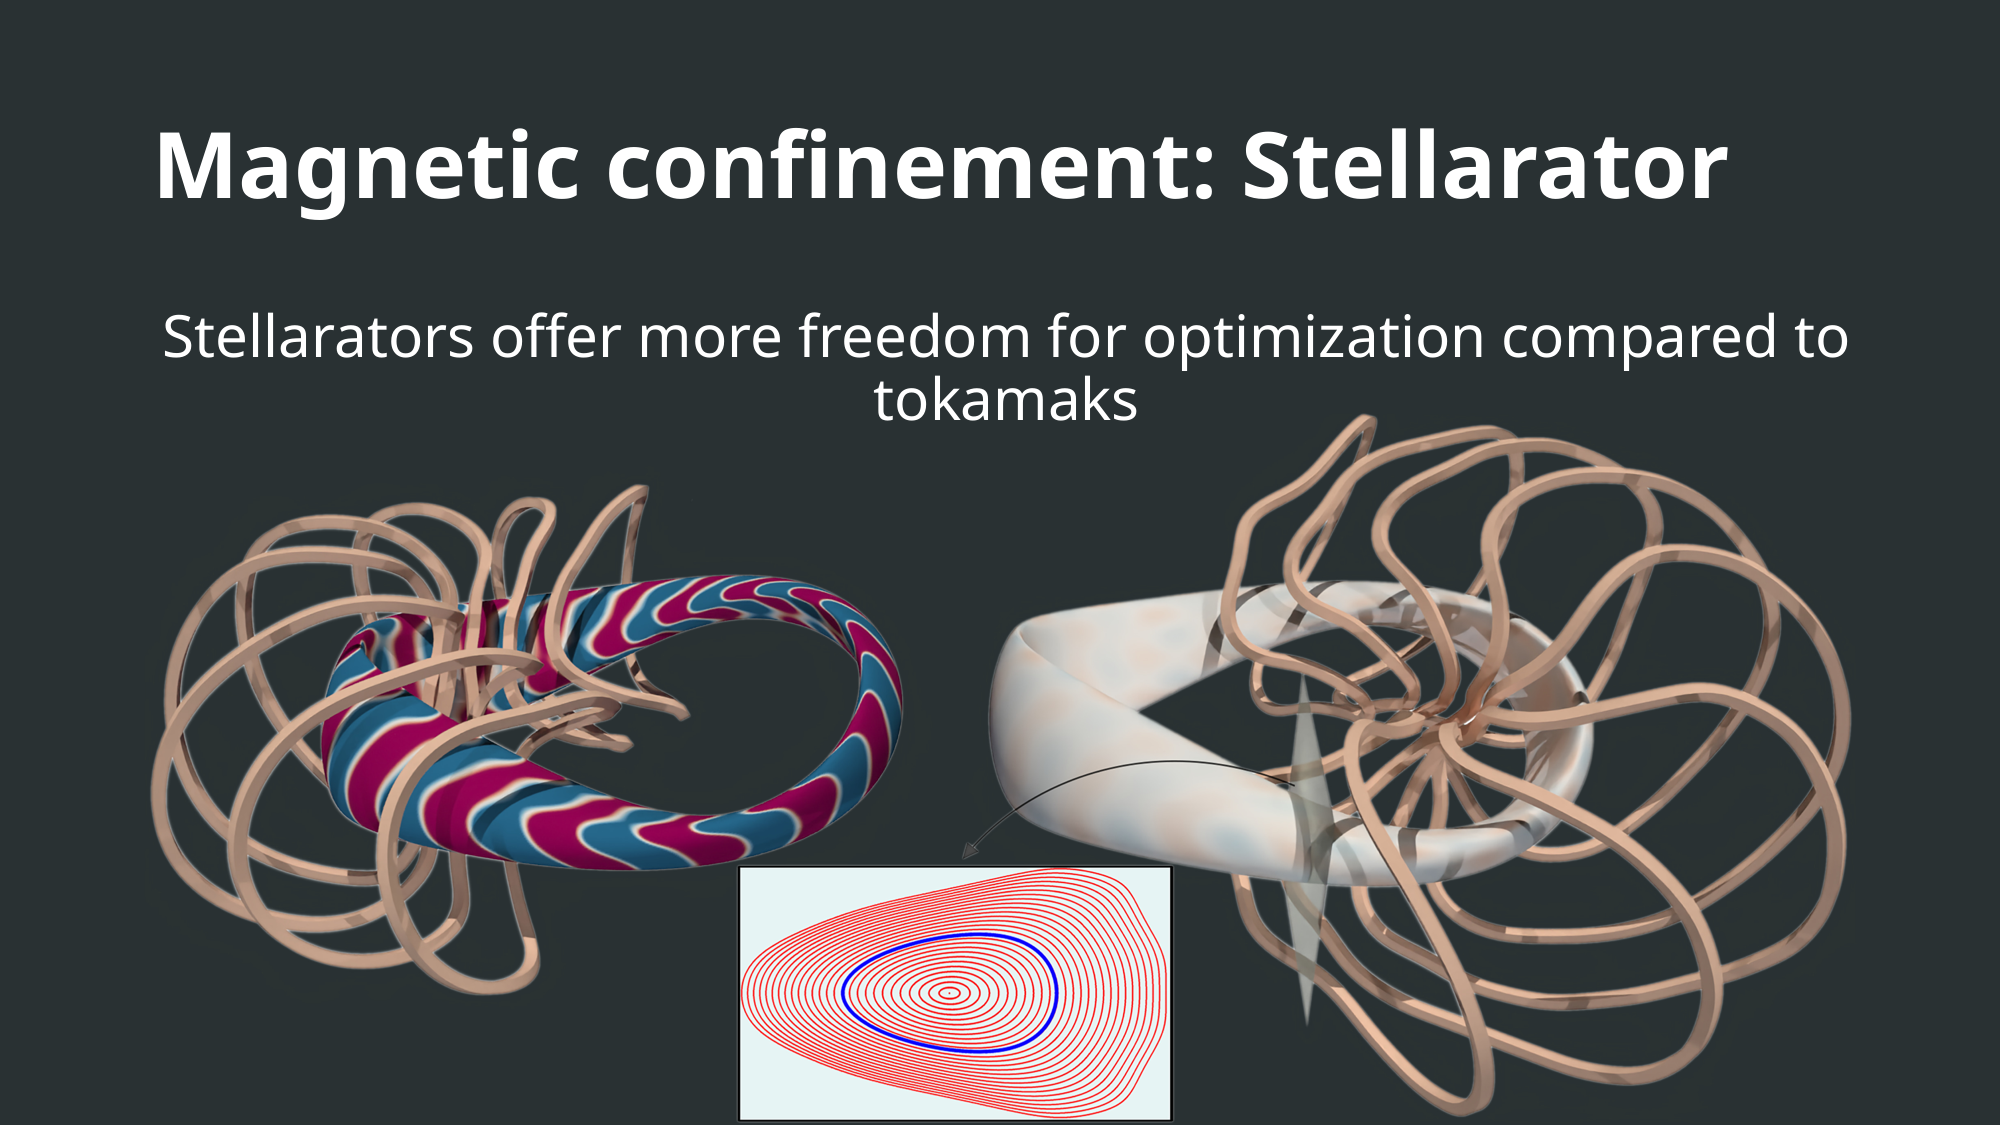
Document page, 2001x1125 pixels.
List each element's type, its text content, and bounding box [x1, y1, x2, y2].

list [142, 411, 1858, 1125]
title Magnetic confinement: Stellarator [137, 59, 1863, 278]
text_box Stellarators offer more freedom for optimization compared to tokamaks [137, 299, 1877, 1014]
